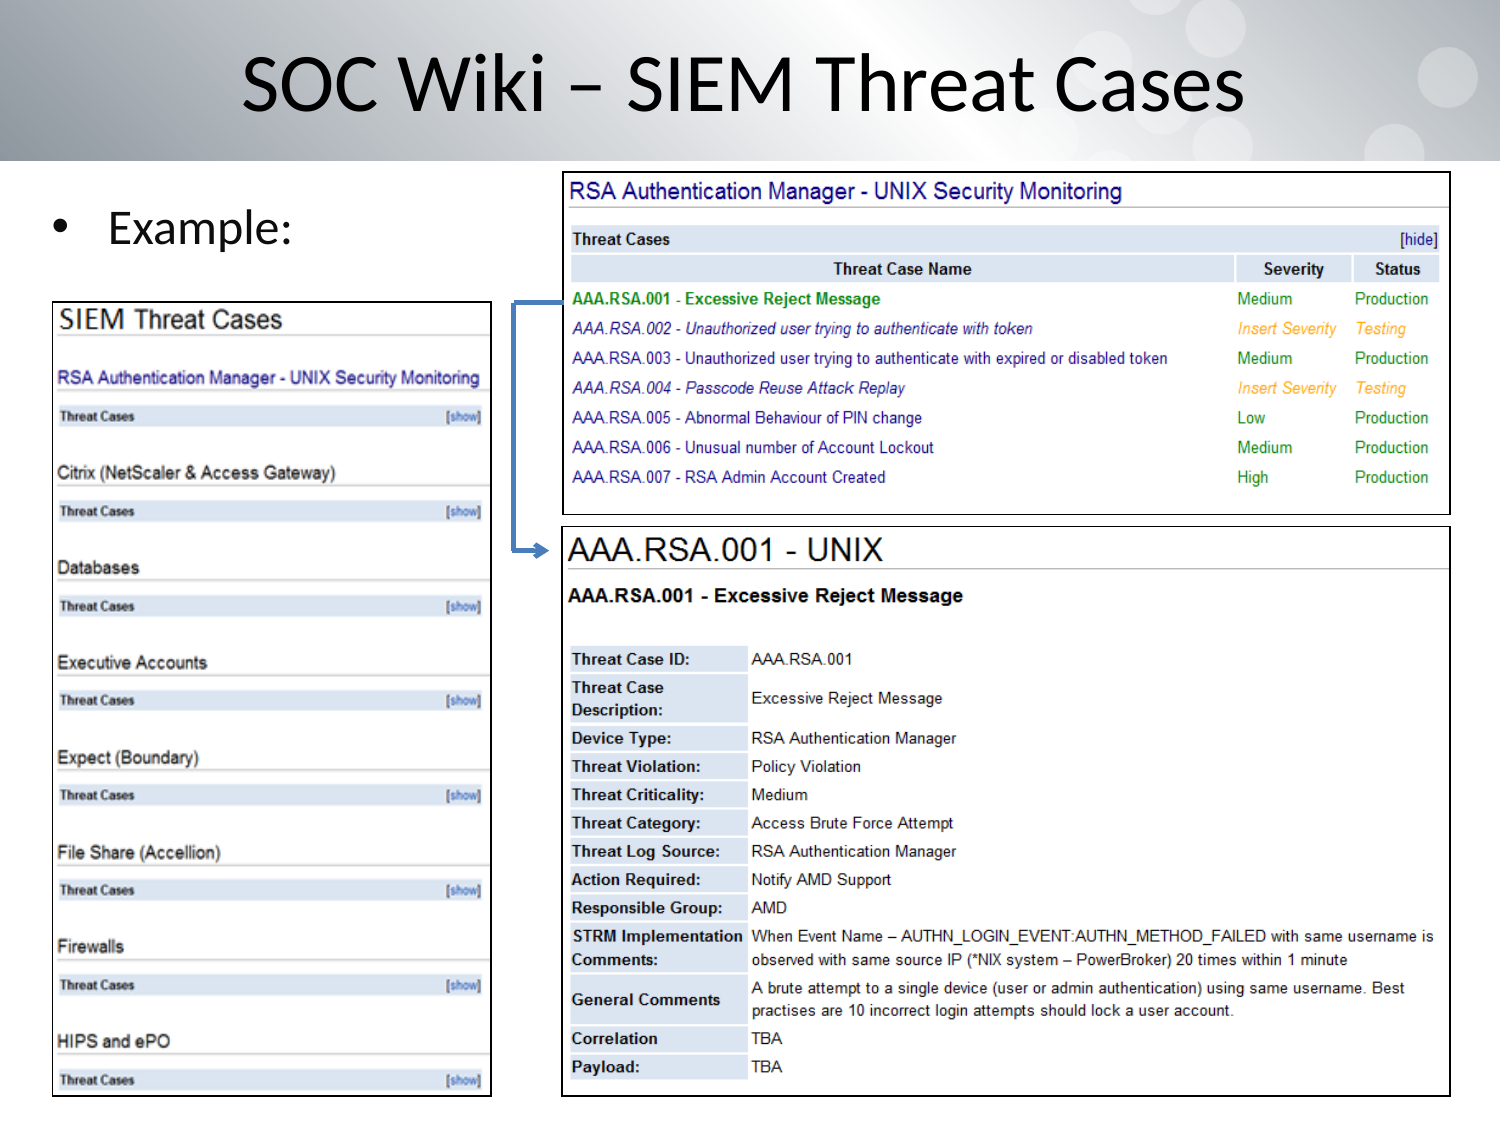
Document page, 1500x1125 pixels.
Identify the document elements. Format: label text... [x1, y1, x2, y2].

picture [52, 302, 491, 1096]
picture [562, 526, 1450, 1096]
text_box [0, 974, 1500, 1125]
picture [563, 172, 1450, 515]
picture [0, 0, 1500, 161]
list Example: [36, 187, 558, 350]
title SOC Wiki – SIEM Threat Cases [64, 21, 1424, 140]
